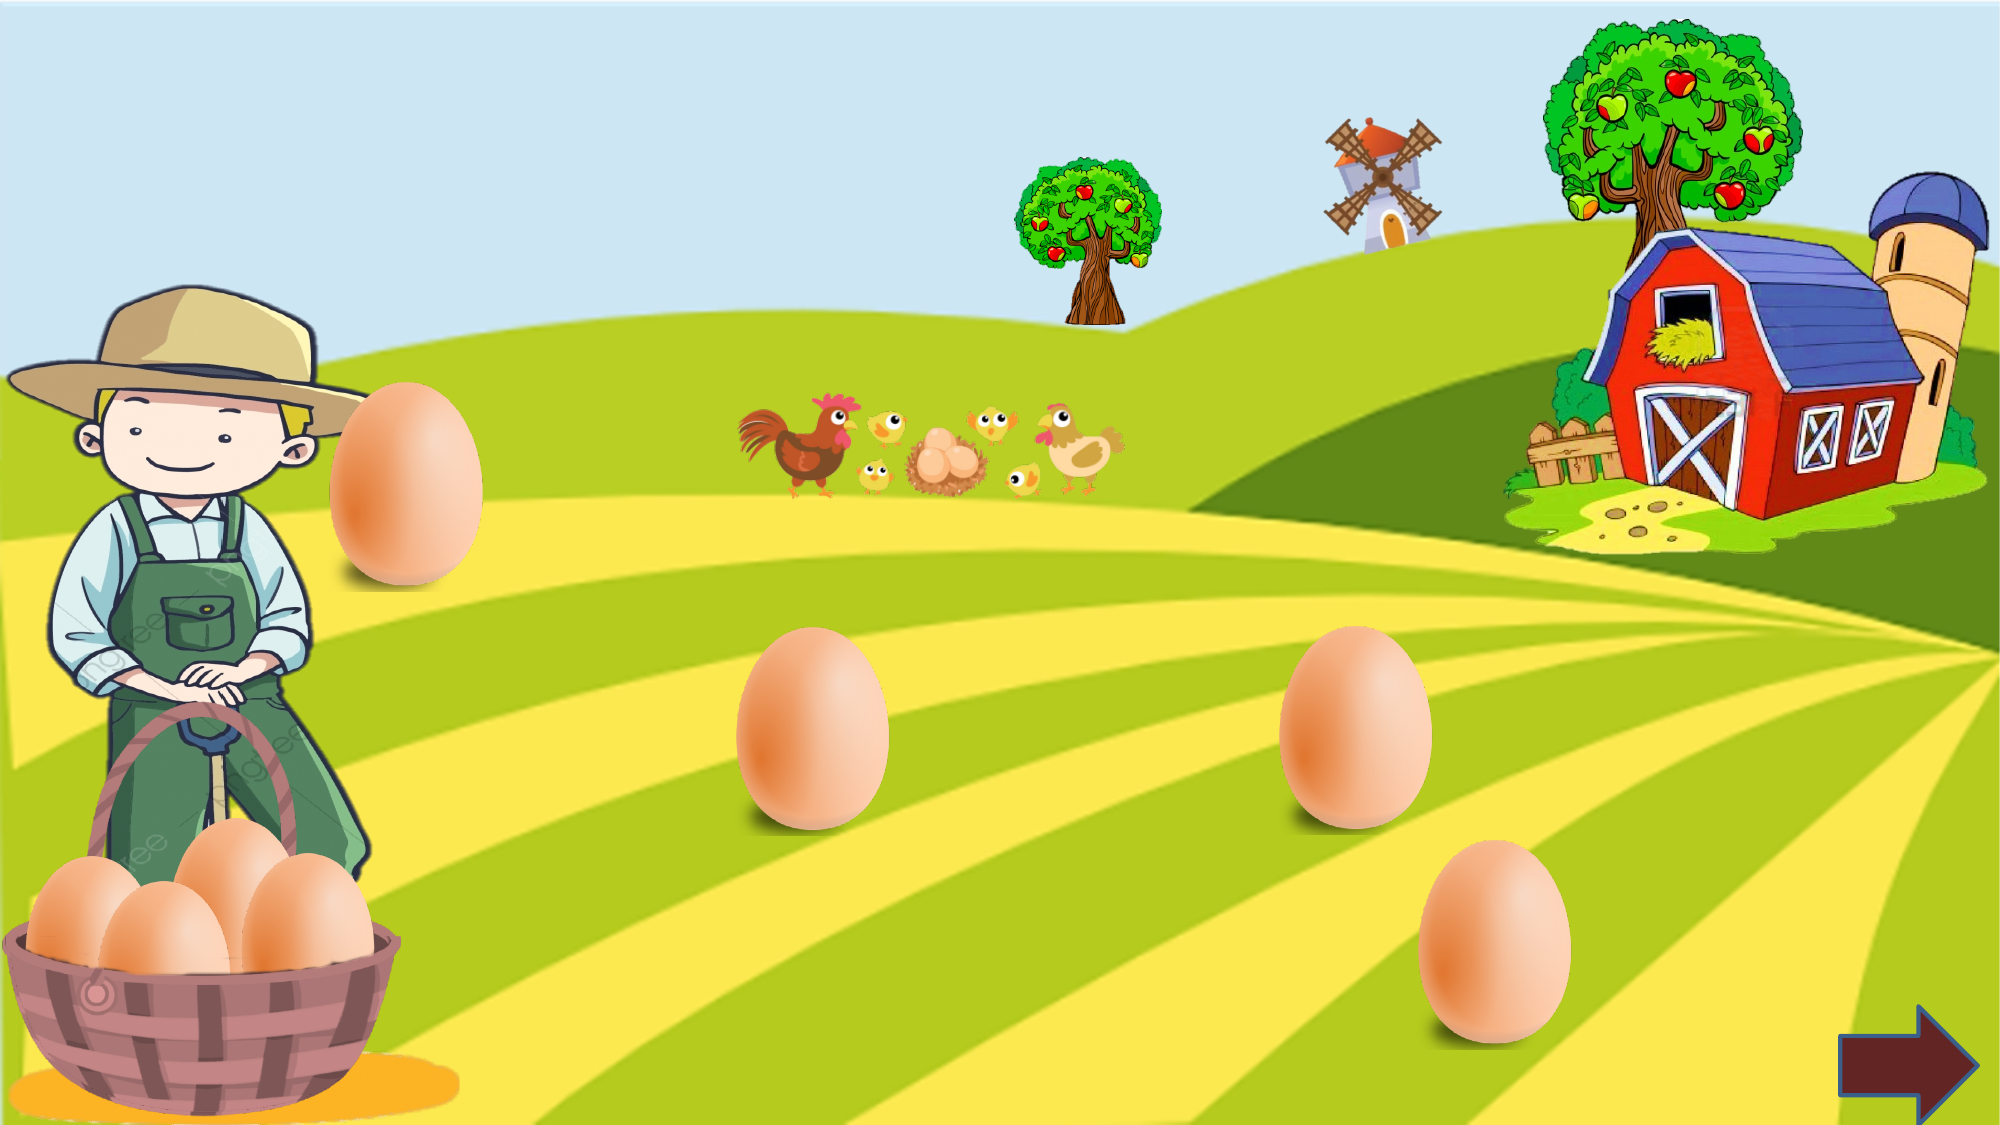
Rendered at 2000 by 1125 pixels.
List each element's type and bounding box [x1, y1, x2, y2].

text_box [1838, 1004, 1980, 1125]
picture [0, 0, 2000, 1125]
